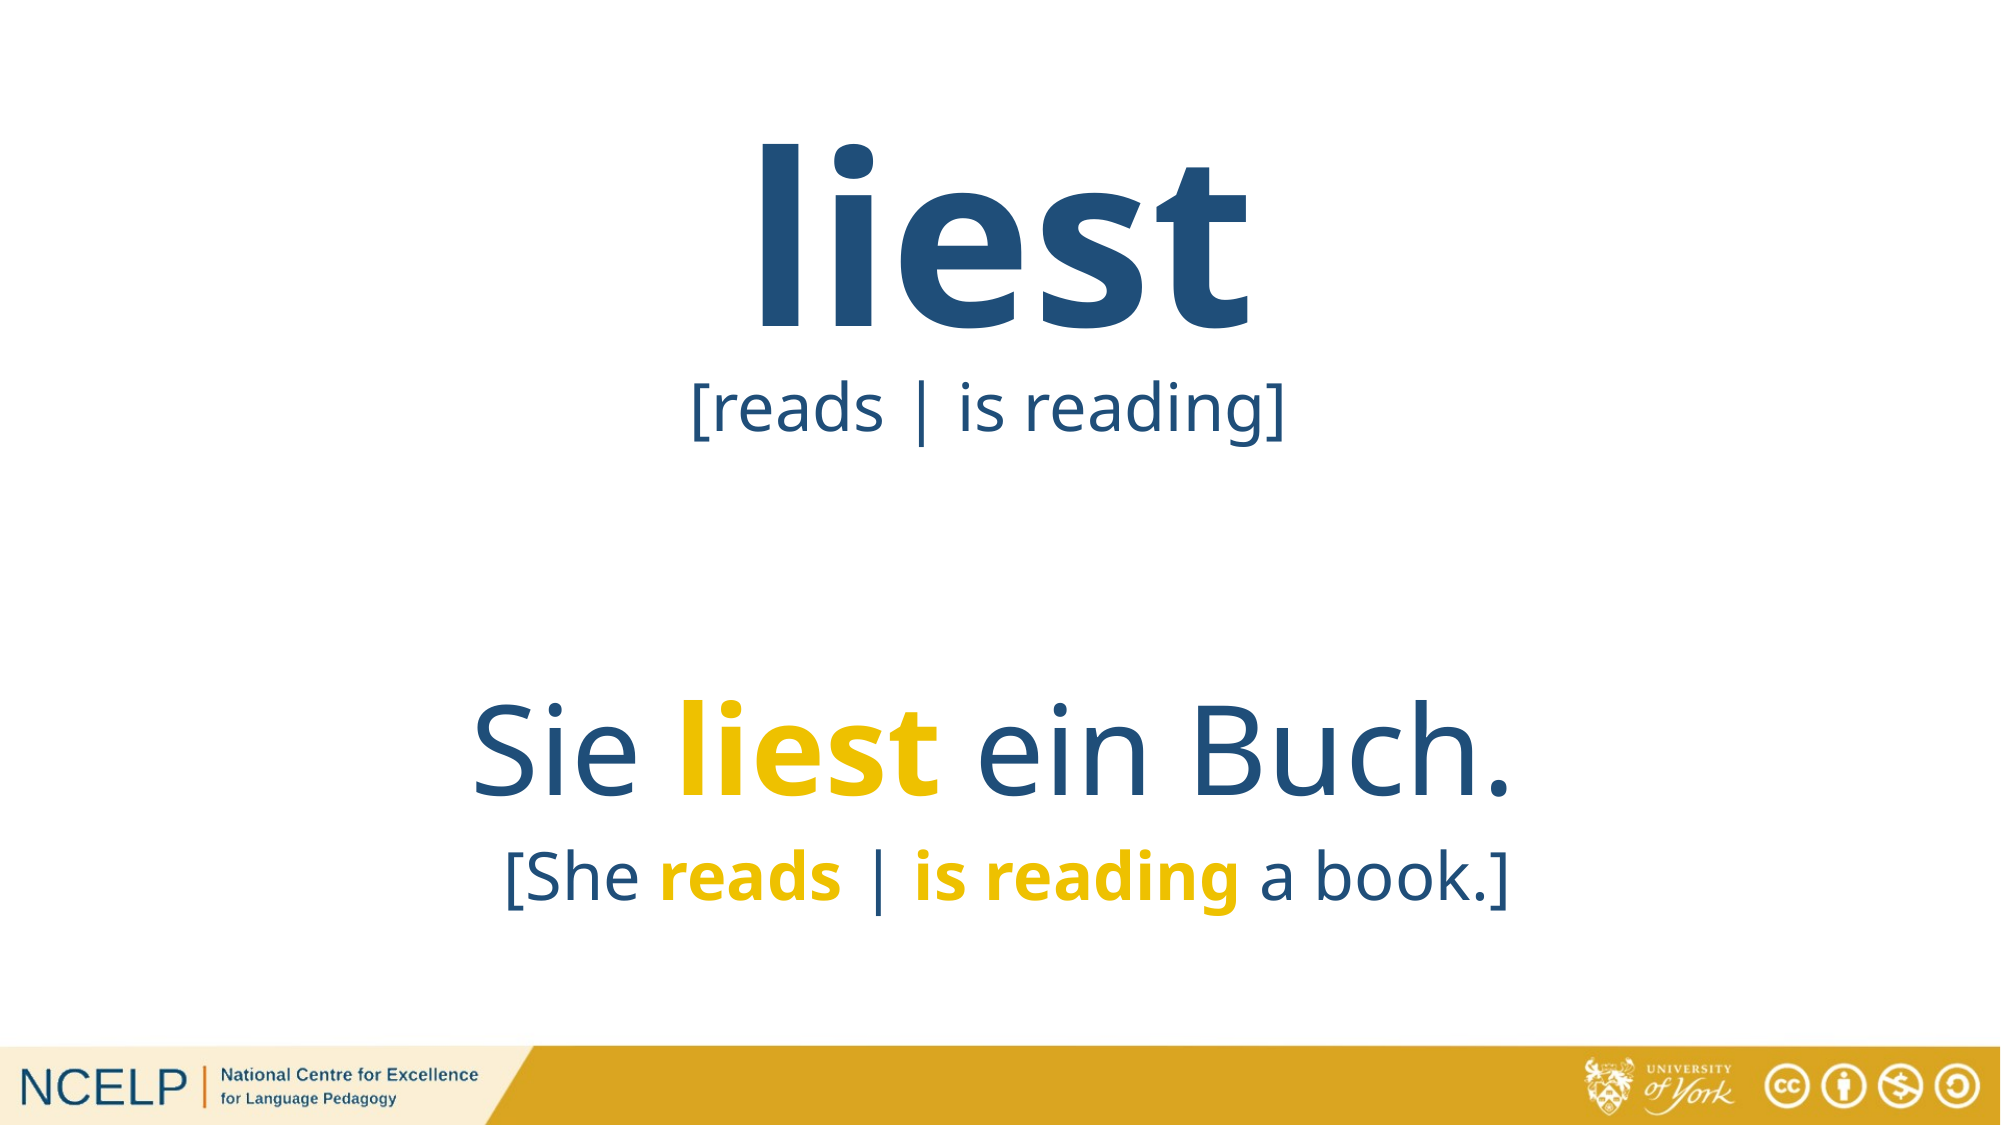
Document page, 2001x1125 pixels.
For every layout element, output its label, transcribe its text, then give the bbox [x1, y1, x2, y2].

text_box [She reads | is reading a book.] [456, 826, 1560, 922]
text_box [reads | is reading] [0, 357, 1978, 452]
text_box liest [0, 79, 2000, 382]
picture [0, 0, 2001, 1125]
text_box Sie liest ein Buch. [356, 662, 1663, 828]
